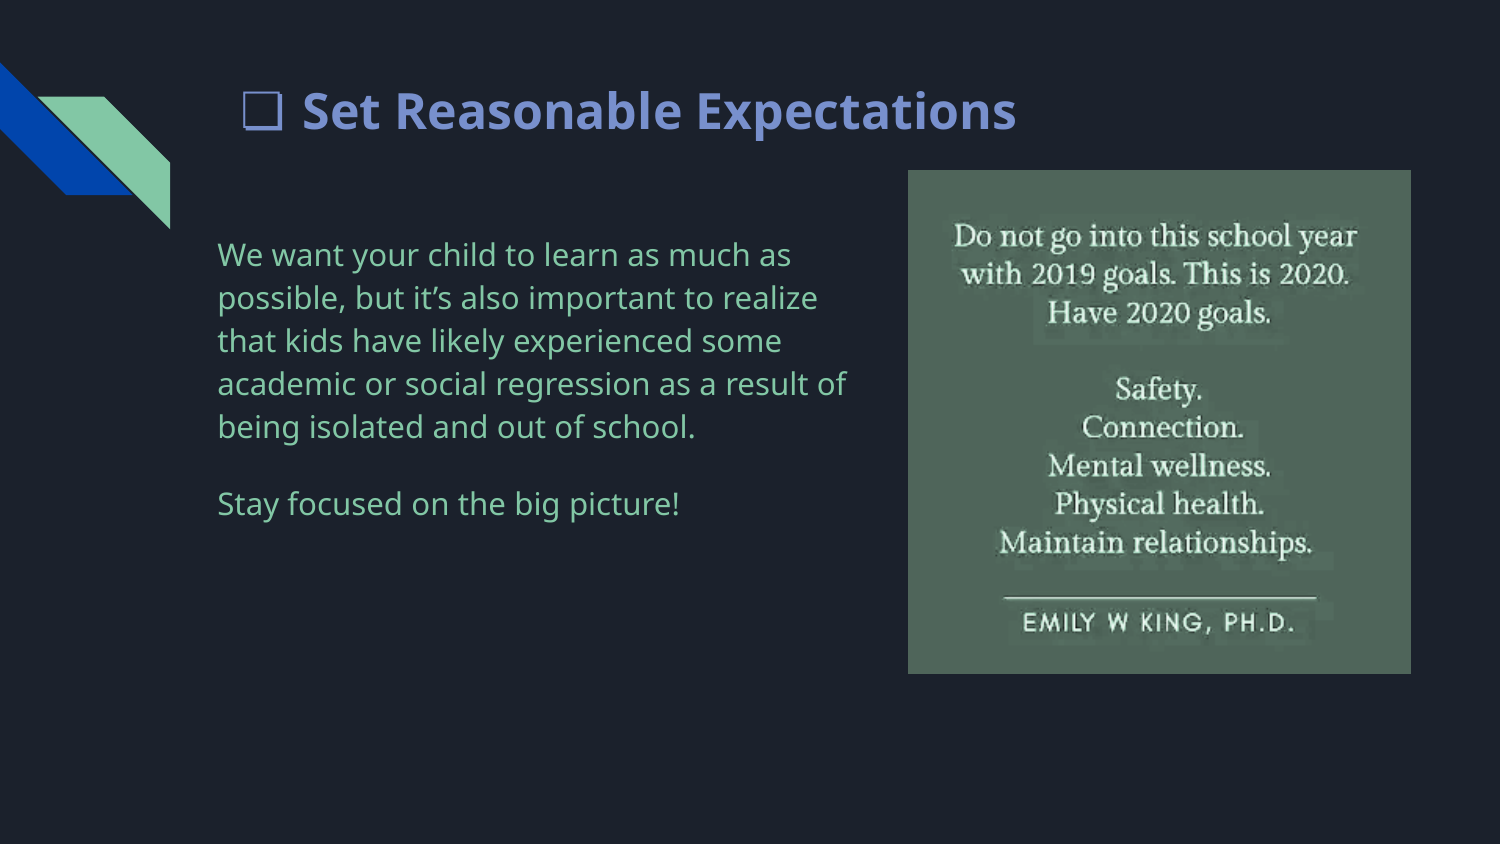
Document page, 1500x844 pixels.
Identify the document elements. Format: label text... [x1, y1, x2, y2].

title Set Reasonable Expectations [212, 64, 1368, 215]
list We want your child to learn as much as possible, but it’s also important to realize that kids have likely experienced some academic or social regression as a result of being isolated and out of school. Stay focused on the big picture! [202, 214, 879, 693]
picture [908, 169, 1411, 674]
